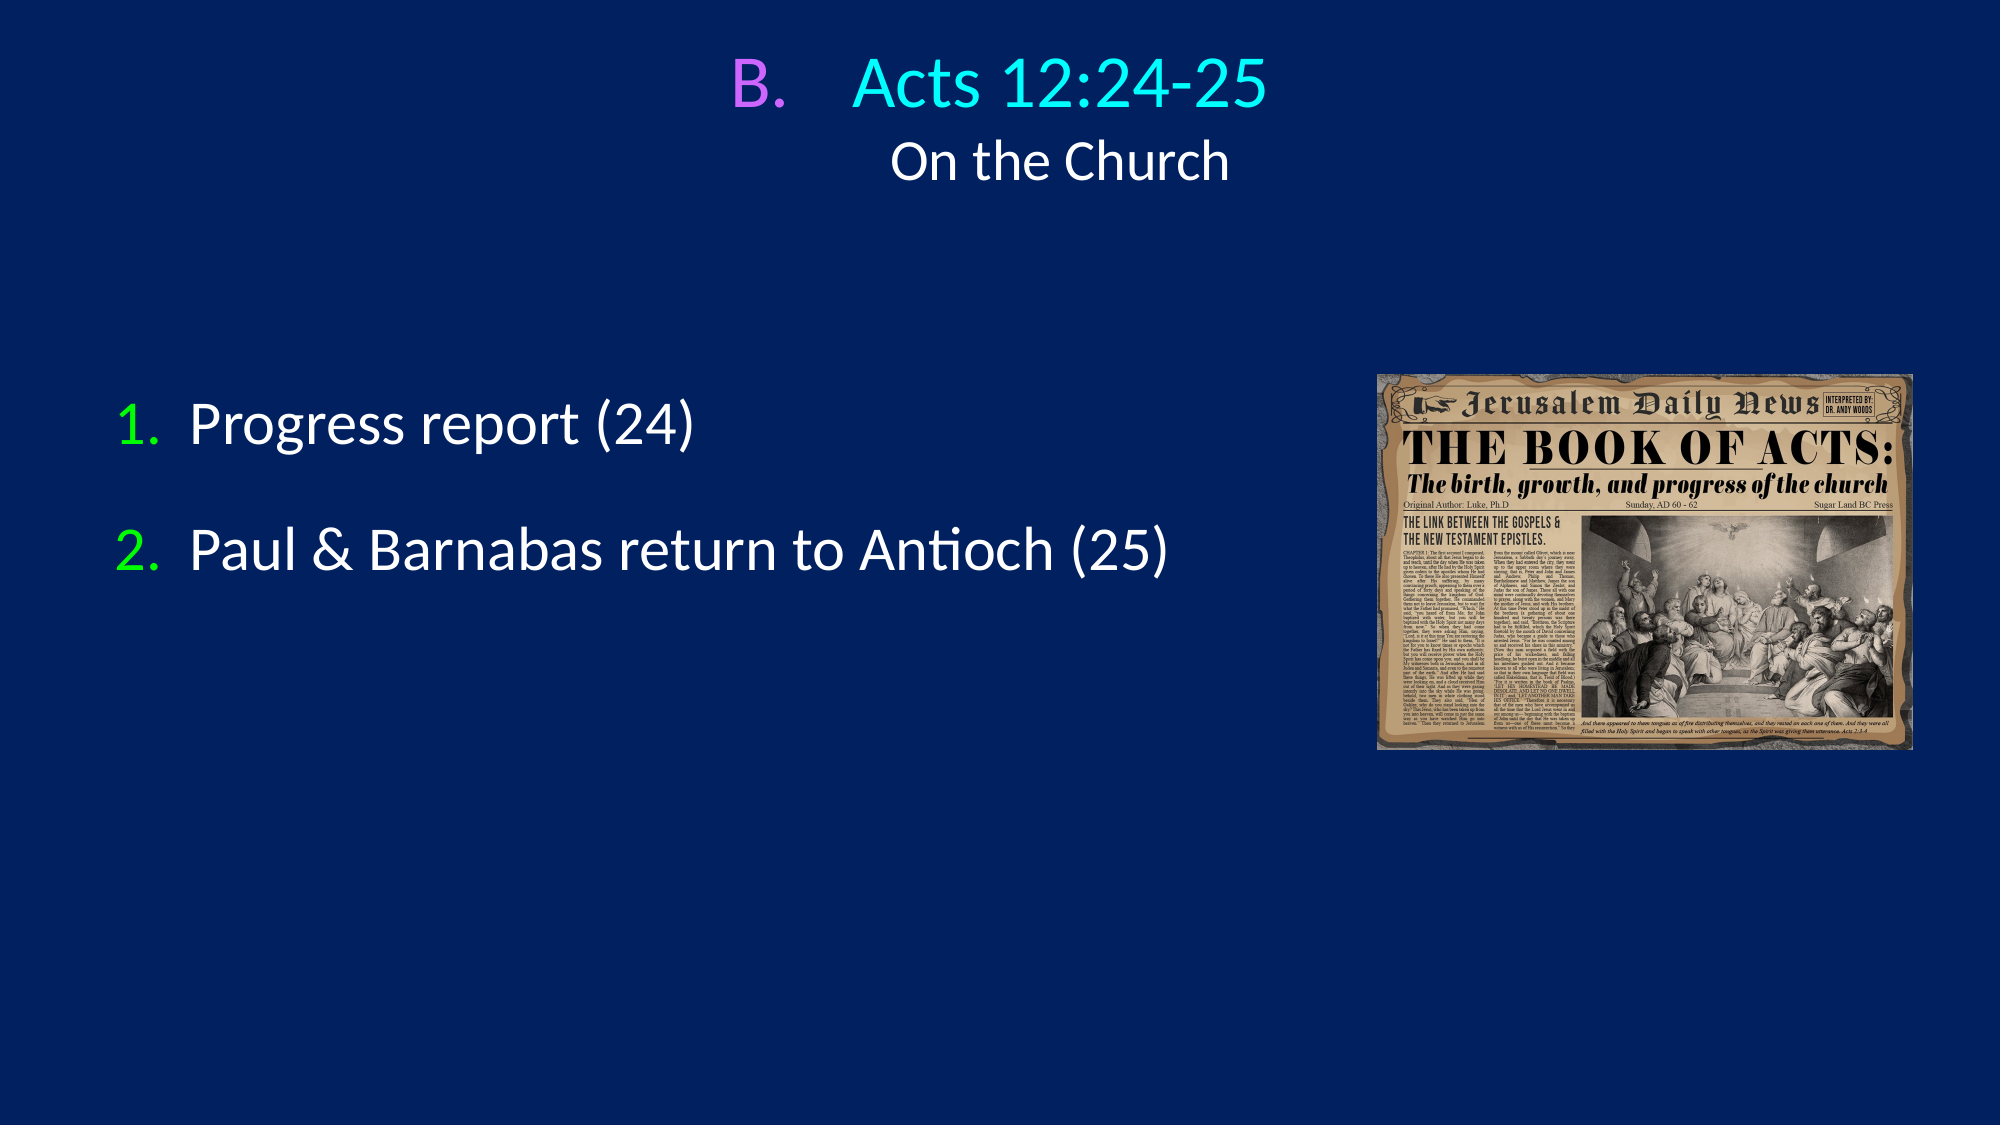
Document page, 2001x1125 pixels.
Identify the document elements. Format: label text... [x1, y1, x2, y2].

title Acts 12:24-25 On the Church [449, 37, 1551, 188]
list Progress report (24) Paul & Barnabas return to Antioch (25) [99, 375, 1275, 750]
picture [1377, 374, 1913, 750]
